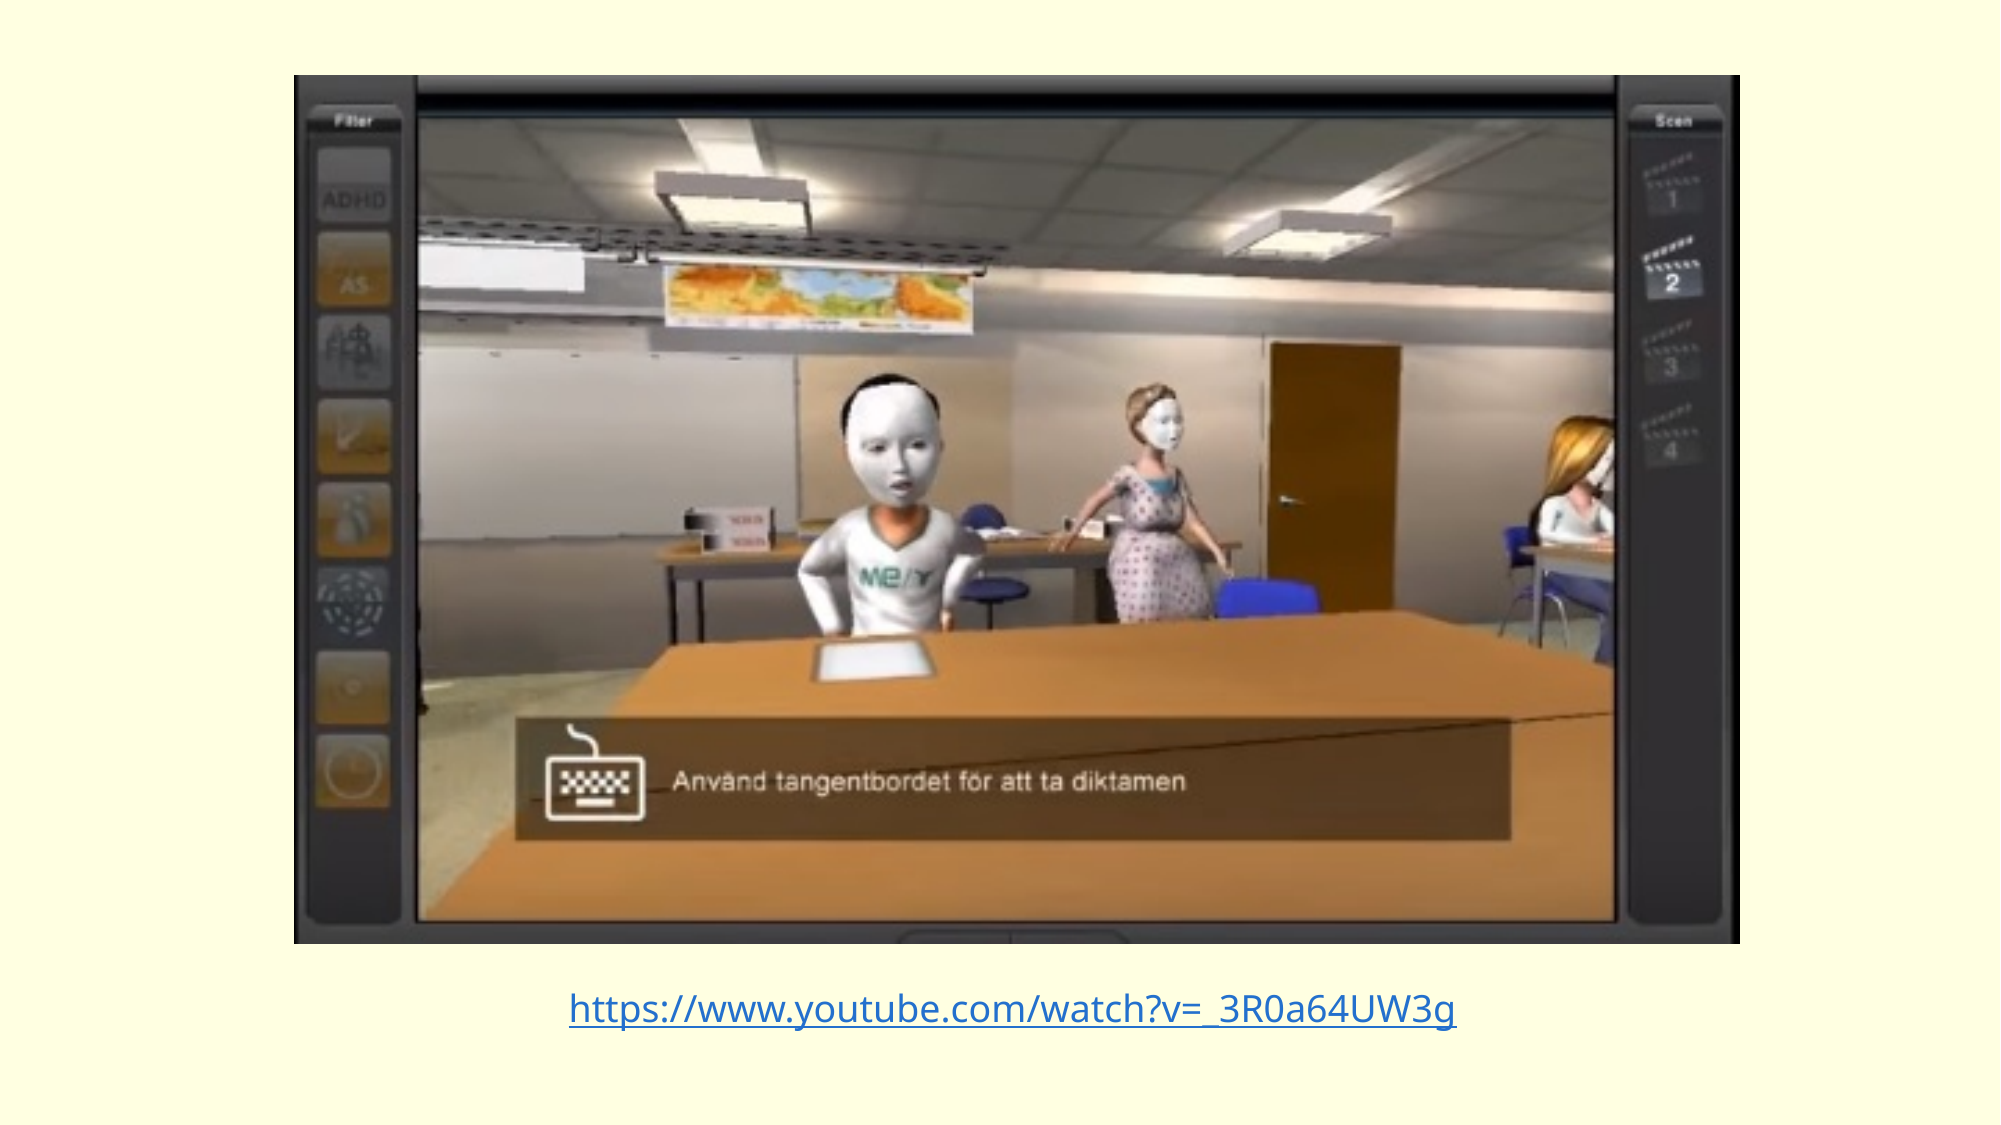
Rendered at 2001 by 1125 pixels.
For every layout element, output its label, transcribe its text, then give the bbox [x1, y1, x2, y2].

picture [294, 74, 1741, 944]
text_box https://www.youtube.com/watch?v=_3R0a64UW3g [553, 977, 1472, 1044]
